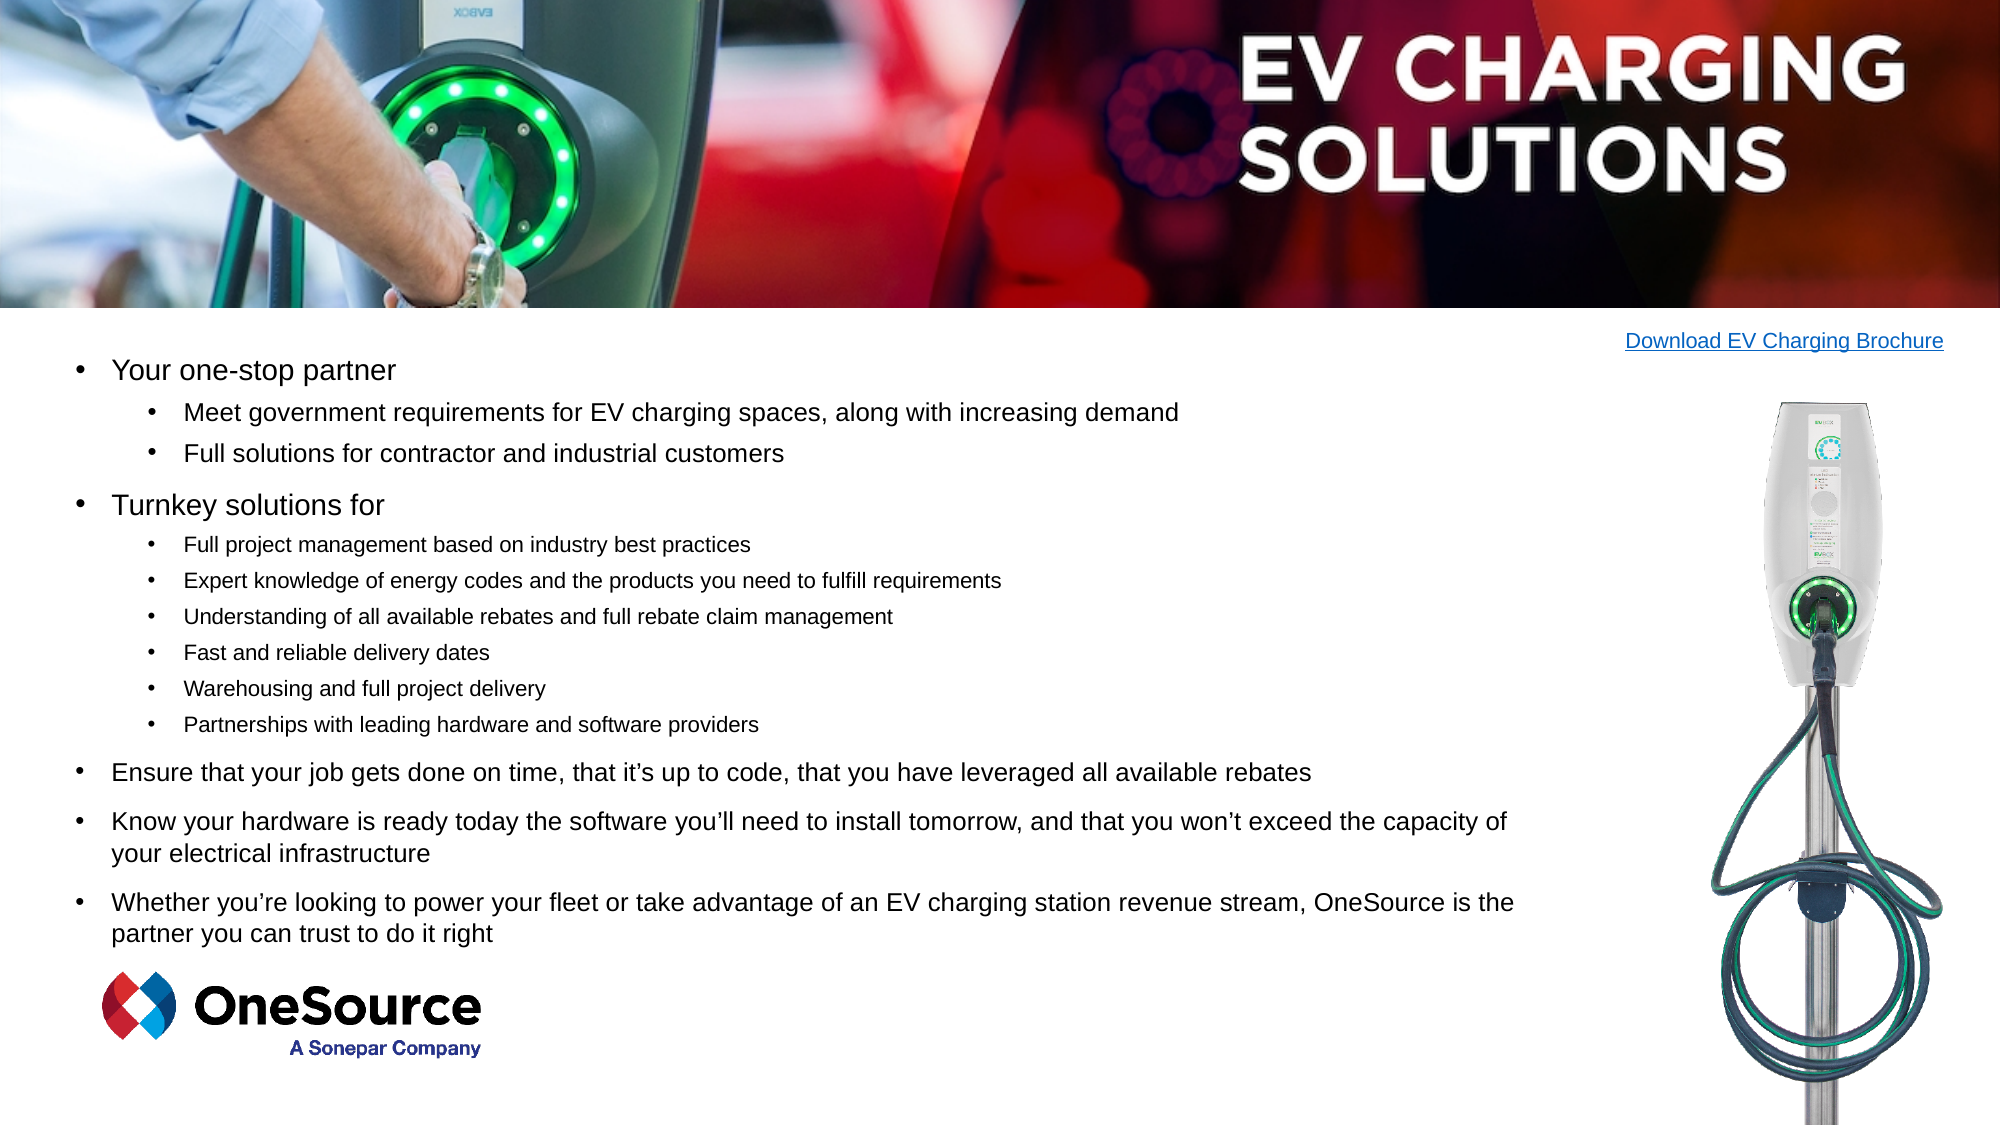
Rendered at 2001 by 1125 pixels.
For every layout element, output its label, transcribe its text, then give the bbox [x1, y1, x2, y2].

list Your one-stop partner Meet government requirements for EV charging spaces, along with increasing demand Full solutions for contractor and industrial customers Turnkey solutions for Full project management based on industry best practices Expert knowledge of energy codes and the products you need to fulfill requirements Understanding of all available rebates and full rebate claim management Fast and reliable delivery dates Warehousing and full project delivery Partnerships with leading hardware and software providers Ensure that your job gets done on time, that it’s up to code, that you have leveraged all available rebates Know your hardware is ready today the software you’ll need to install tomorrow, and that you won’t exceed the capacity of your electrical infrastructure Whether you’re looking to power your fleet or take advantage of an EV charging station revenue stream, OneSource is the partner you can trust to do it right [60, 343, 1560, 957]
text_box Download EV Charging Brochure [1582, 319, 1988, 361]
picture [0, 0, 2000, 308]
picture [1637, 380, 1977, 1125]
picture [63, 957, 519, 1097]
